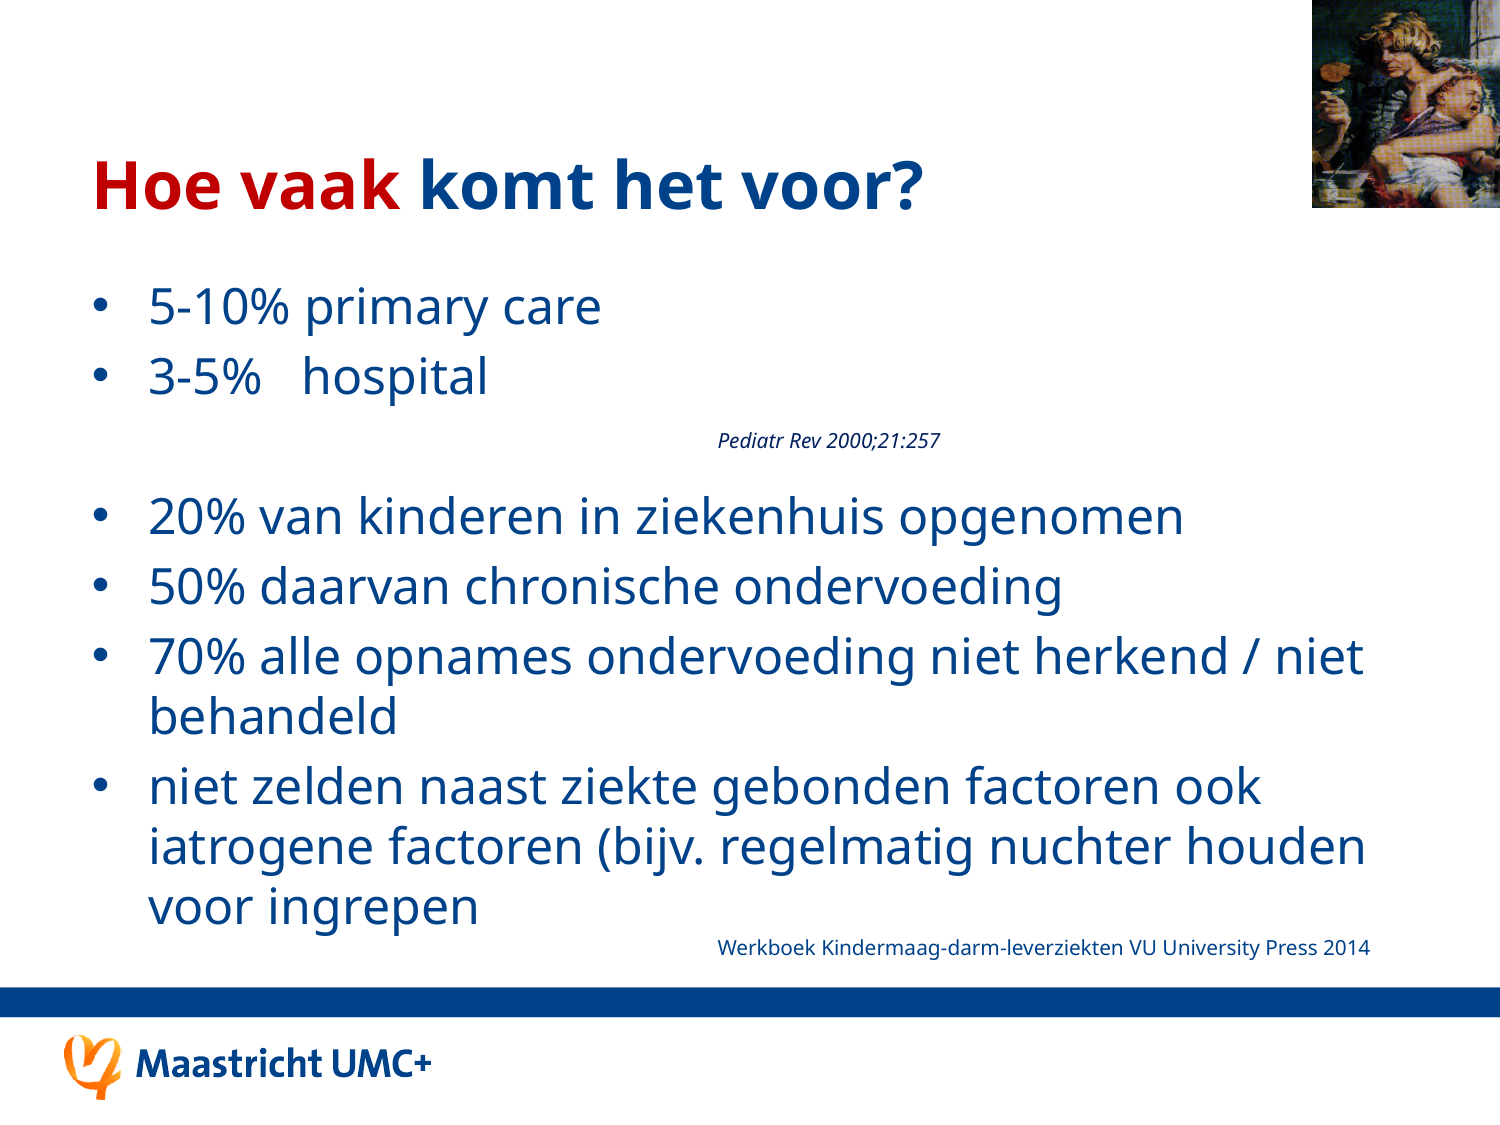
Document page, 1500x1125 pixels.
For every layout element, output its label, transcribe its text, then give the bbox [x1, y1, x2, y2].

text_box Pediatr Rev 2000;21:257 [702, 420, 1102, 461]
picture [1311, 0, 1500, 209]
list 5-10% primary care 3-5% hospital 20% van kinderen in ziekenhuis opgenomen 50% daarvan chronische ondervoeding 70% alle opnames ondervoeding niet herkend / niet behandeld niet zelden naast ziekte gebonden factoren ook iatrogene factoren (bijv. regelmatig nuchter houden voor ingrepen [76, 267, 1427, 1035]
picture [64, 1034, 122, 1100]
text_box Werkboek Kindermaag-darm-leverziekten VU University Press 2014 [702, 927, 1477, 967]
title Hoe vaak komt het voor? [76, 42, 1427, 231]
